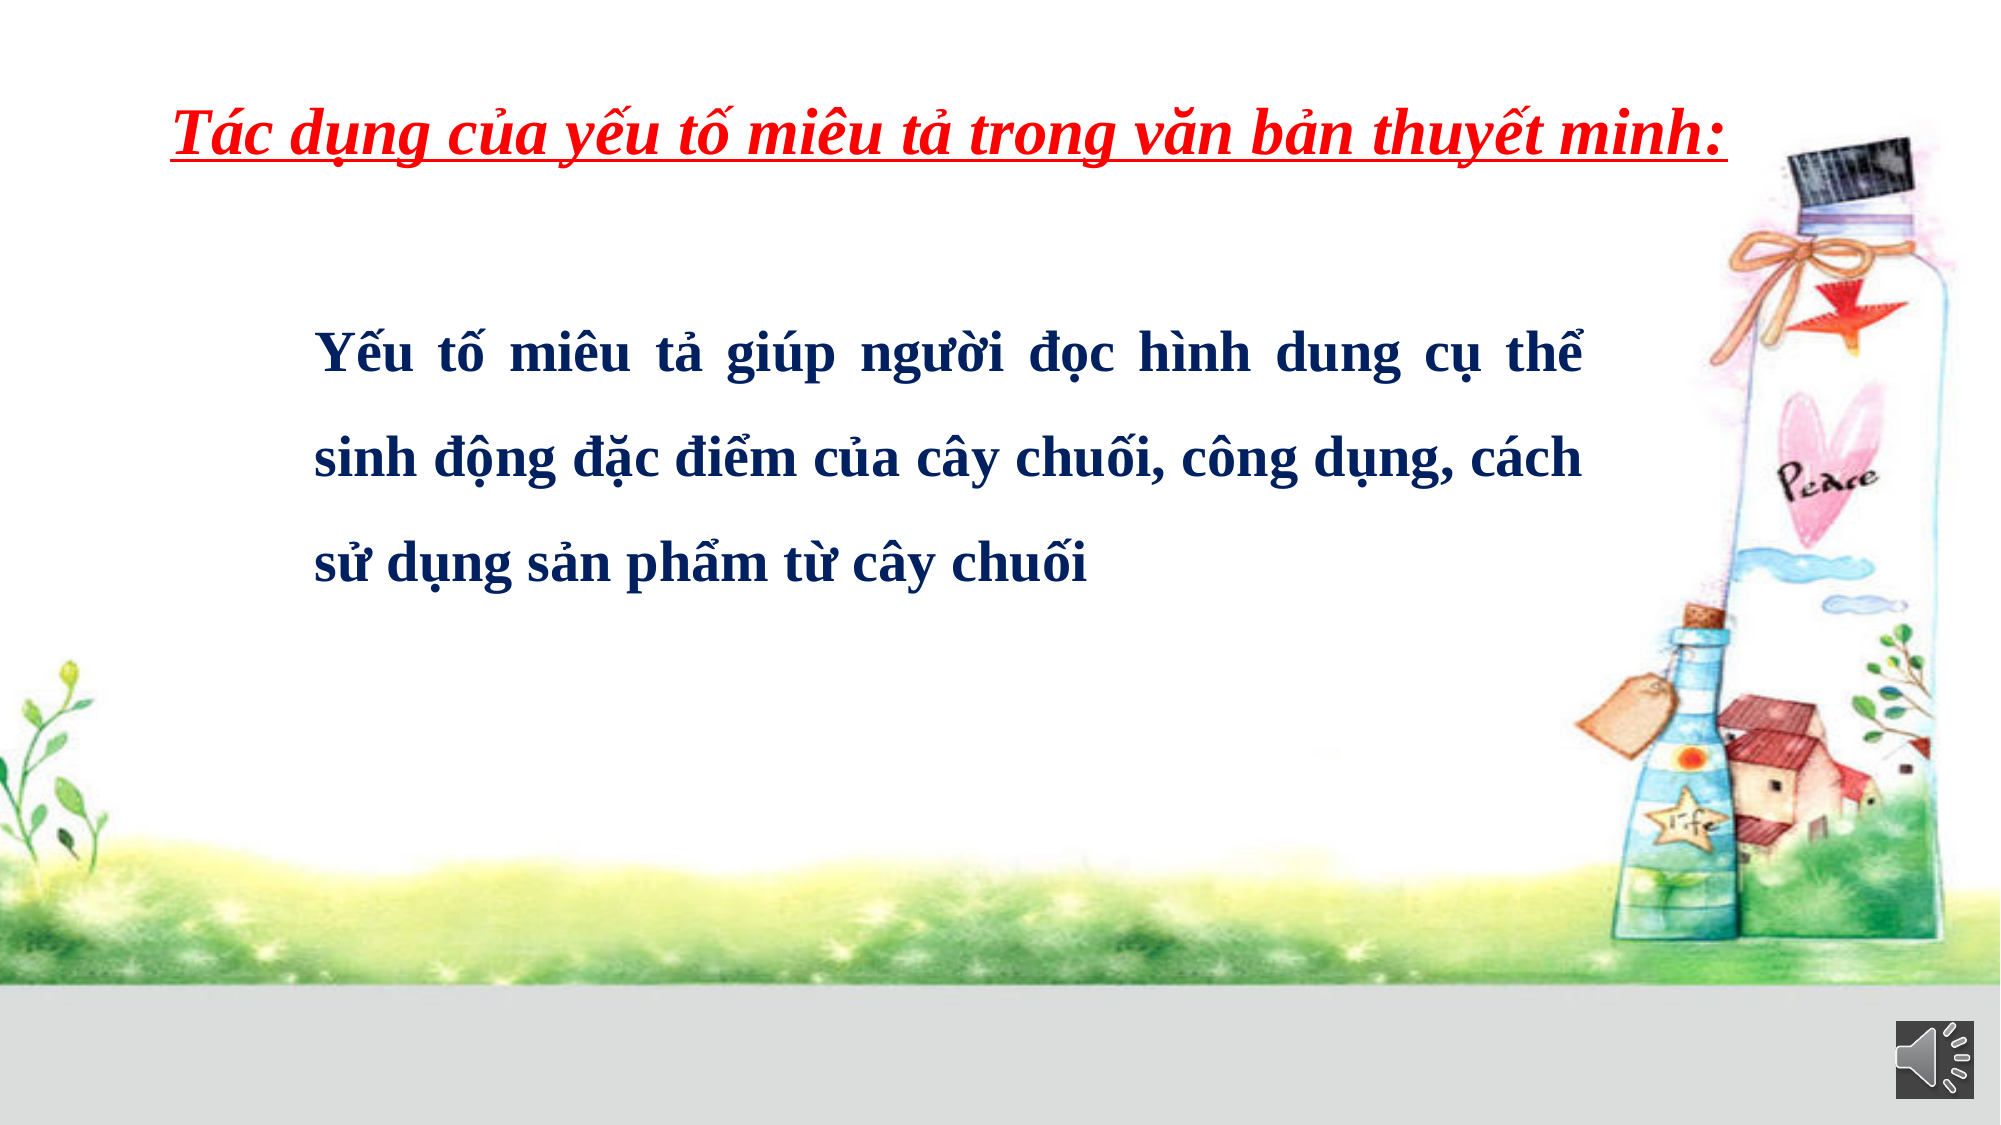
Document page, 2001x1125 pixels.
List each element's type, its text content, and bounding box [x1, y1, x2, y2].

text_box Yếu tố miêu tả giúp người đọc hình dung cụ thể sinh động đặc điểm của cây chuối, công dụng, cách sử dụng sản phẩm từ cây chuối [299, 271, 1600, 601]
text_box Tác dụng của yếu tố miêu tả trong văn bản thuyết minh: [155, 80, 1950, 176]
picture [0, 0, 2001, 1125]
